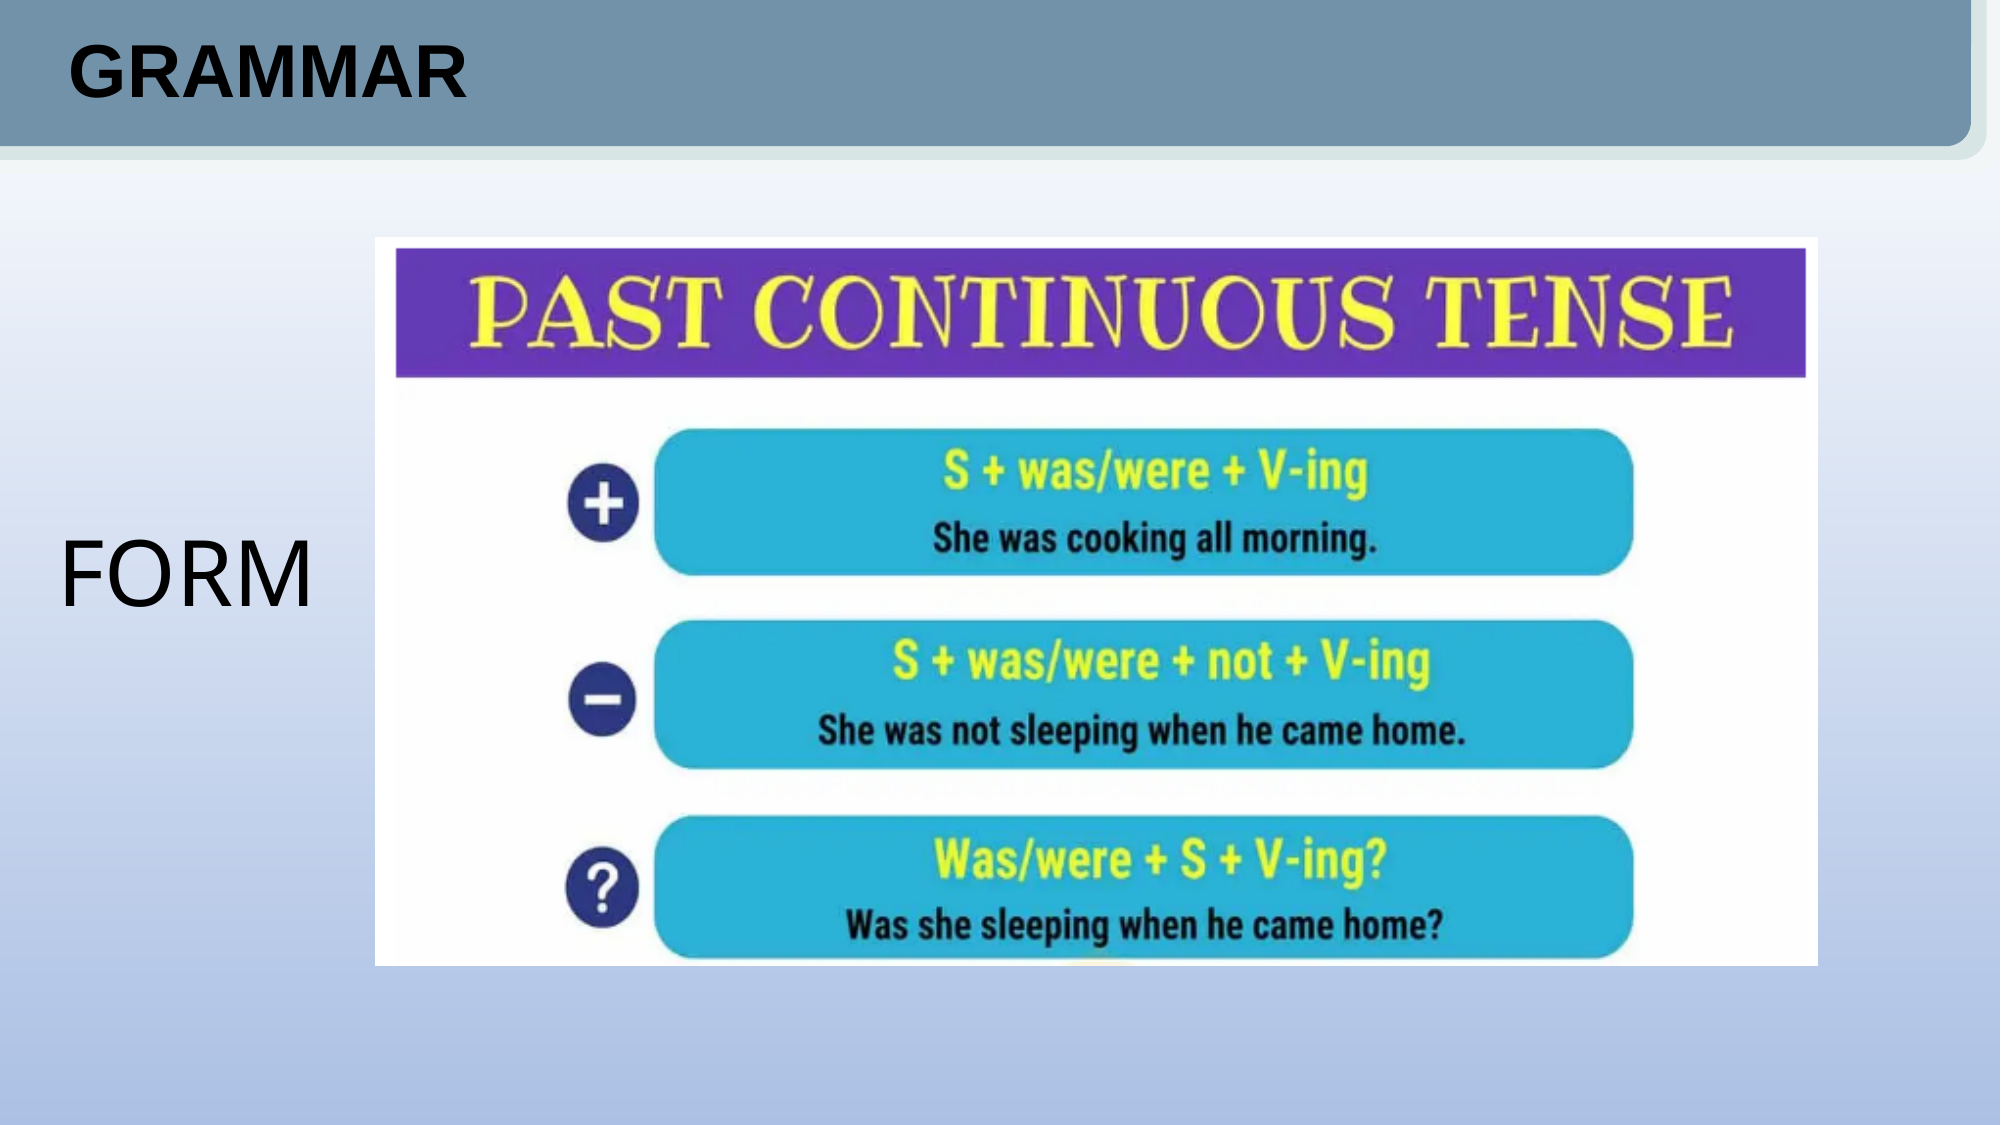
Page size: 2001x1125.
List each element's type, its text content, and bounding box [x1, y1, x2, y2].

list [375, 237, 1818, 966]
title FORM [42, 513, 375, 642]
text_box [0, 0, 2000, 175]
